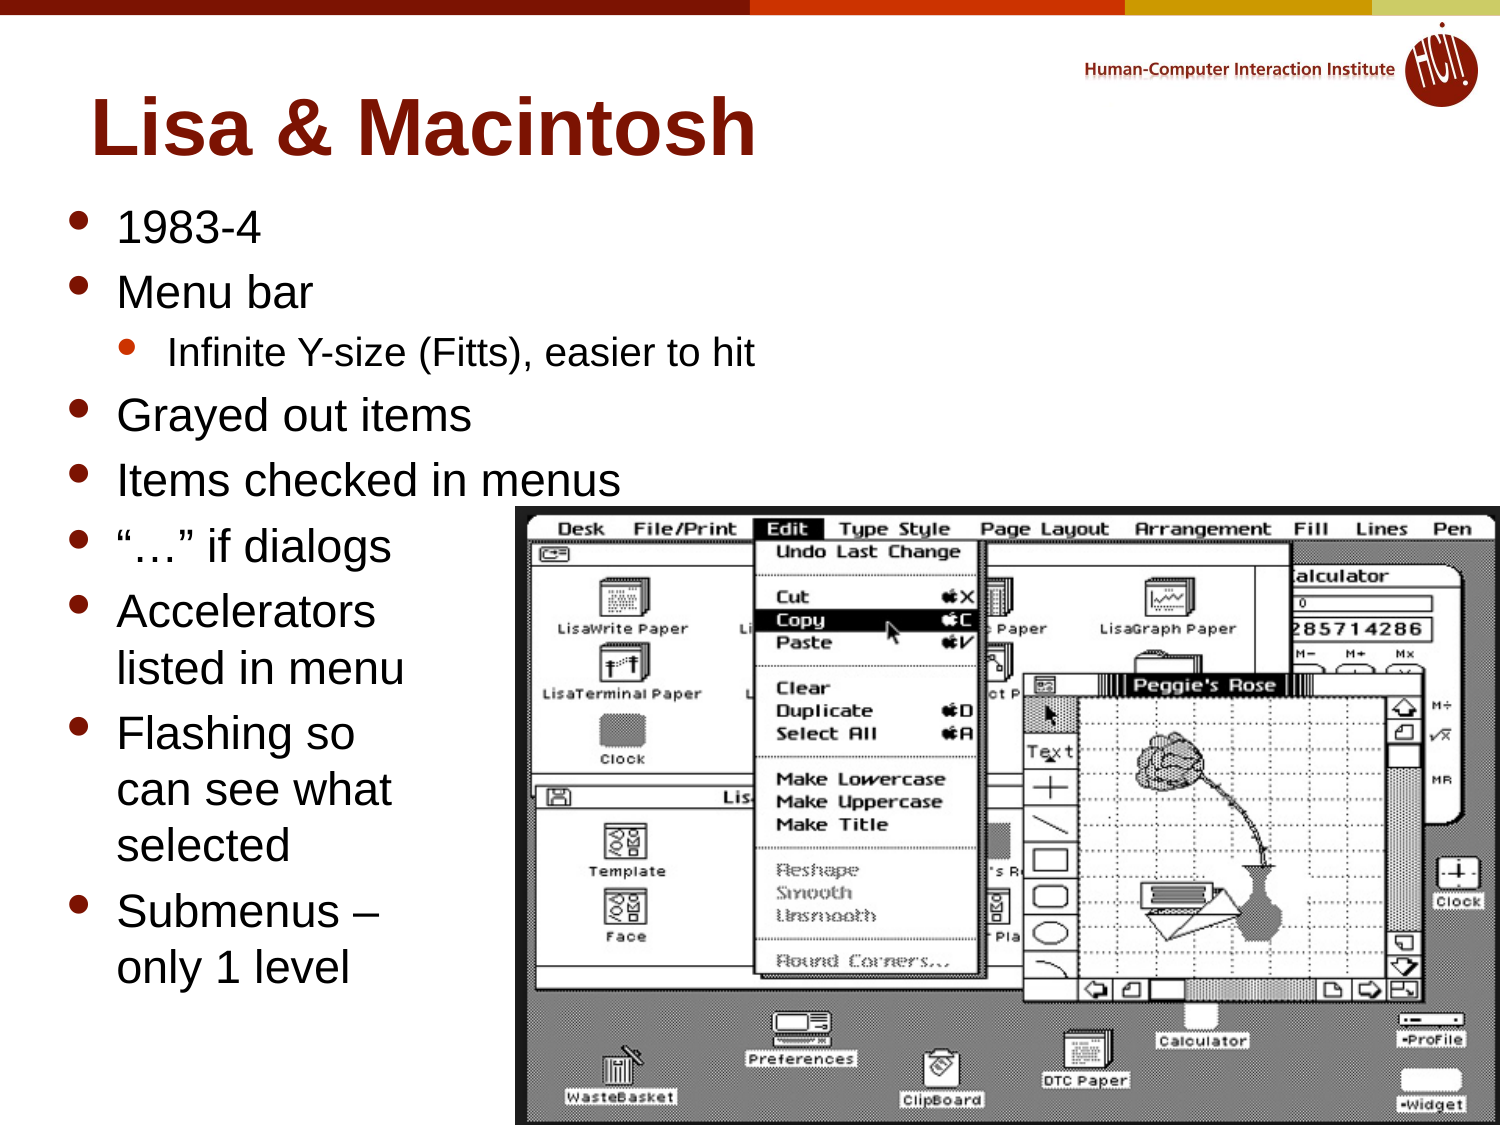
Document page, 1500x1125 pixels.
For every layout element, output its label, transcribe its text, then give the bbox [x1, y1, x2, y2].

picture [515, 505, 1500, 1125]
title Lisa & Macintosh [74, 19, 1313, 180]
list 1983-4 Menu bar Infinite Y-size (Fitts), easier to hit Grayed out items Items checked in menus “…” if dialogs Accelerators listed in menu Flashing so can see what selected Submenus – only 1 level [51, 188, 1402, 1010]
picture [1313, 22, 1478, 107]
